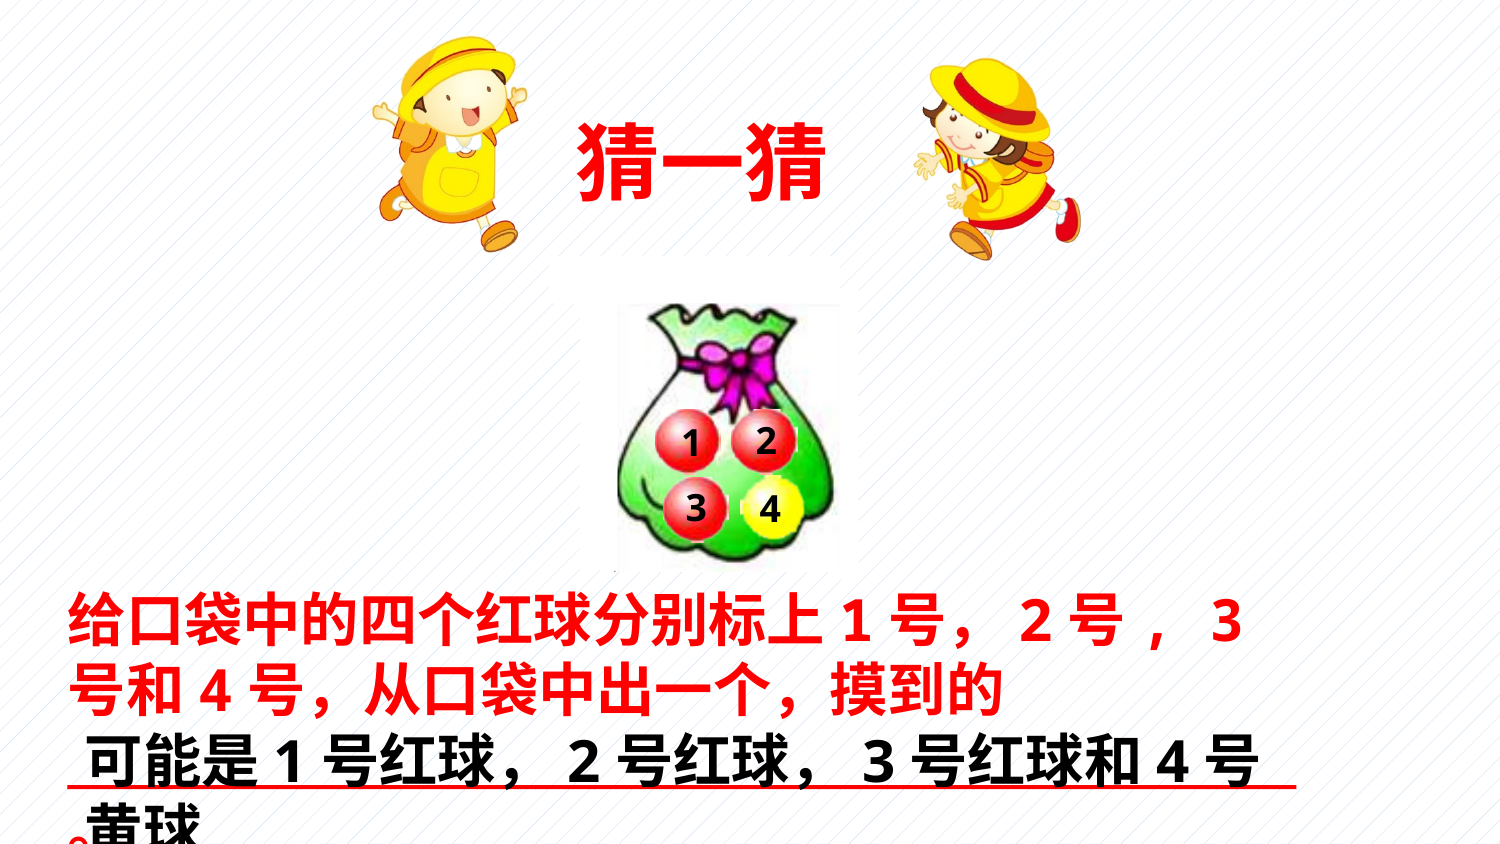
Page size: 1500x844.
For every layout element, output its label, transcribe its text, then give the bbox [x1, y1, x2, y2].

text_box 给口袋中的四个红球分别标上1号，2号, 3号和4号，从口袋中出一个，摸到的 __________________________________________。 [53, 575, 1321, 844]
picture [867, 20, 1135, 295]
picture [731, 409, 806, 541]
picture [655, 409, 722, 475]
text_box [548, 256, 859, 581]
picture [324, 20, 560, 255]
text_box 可能是1号红球，2号红球，3号红球和4号黄球 [70, 716, 1298, 844]
text_box 猜一猜 [565, 102, 862, 219]
picture [663, 477, 729, 543]
